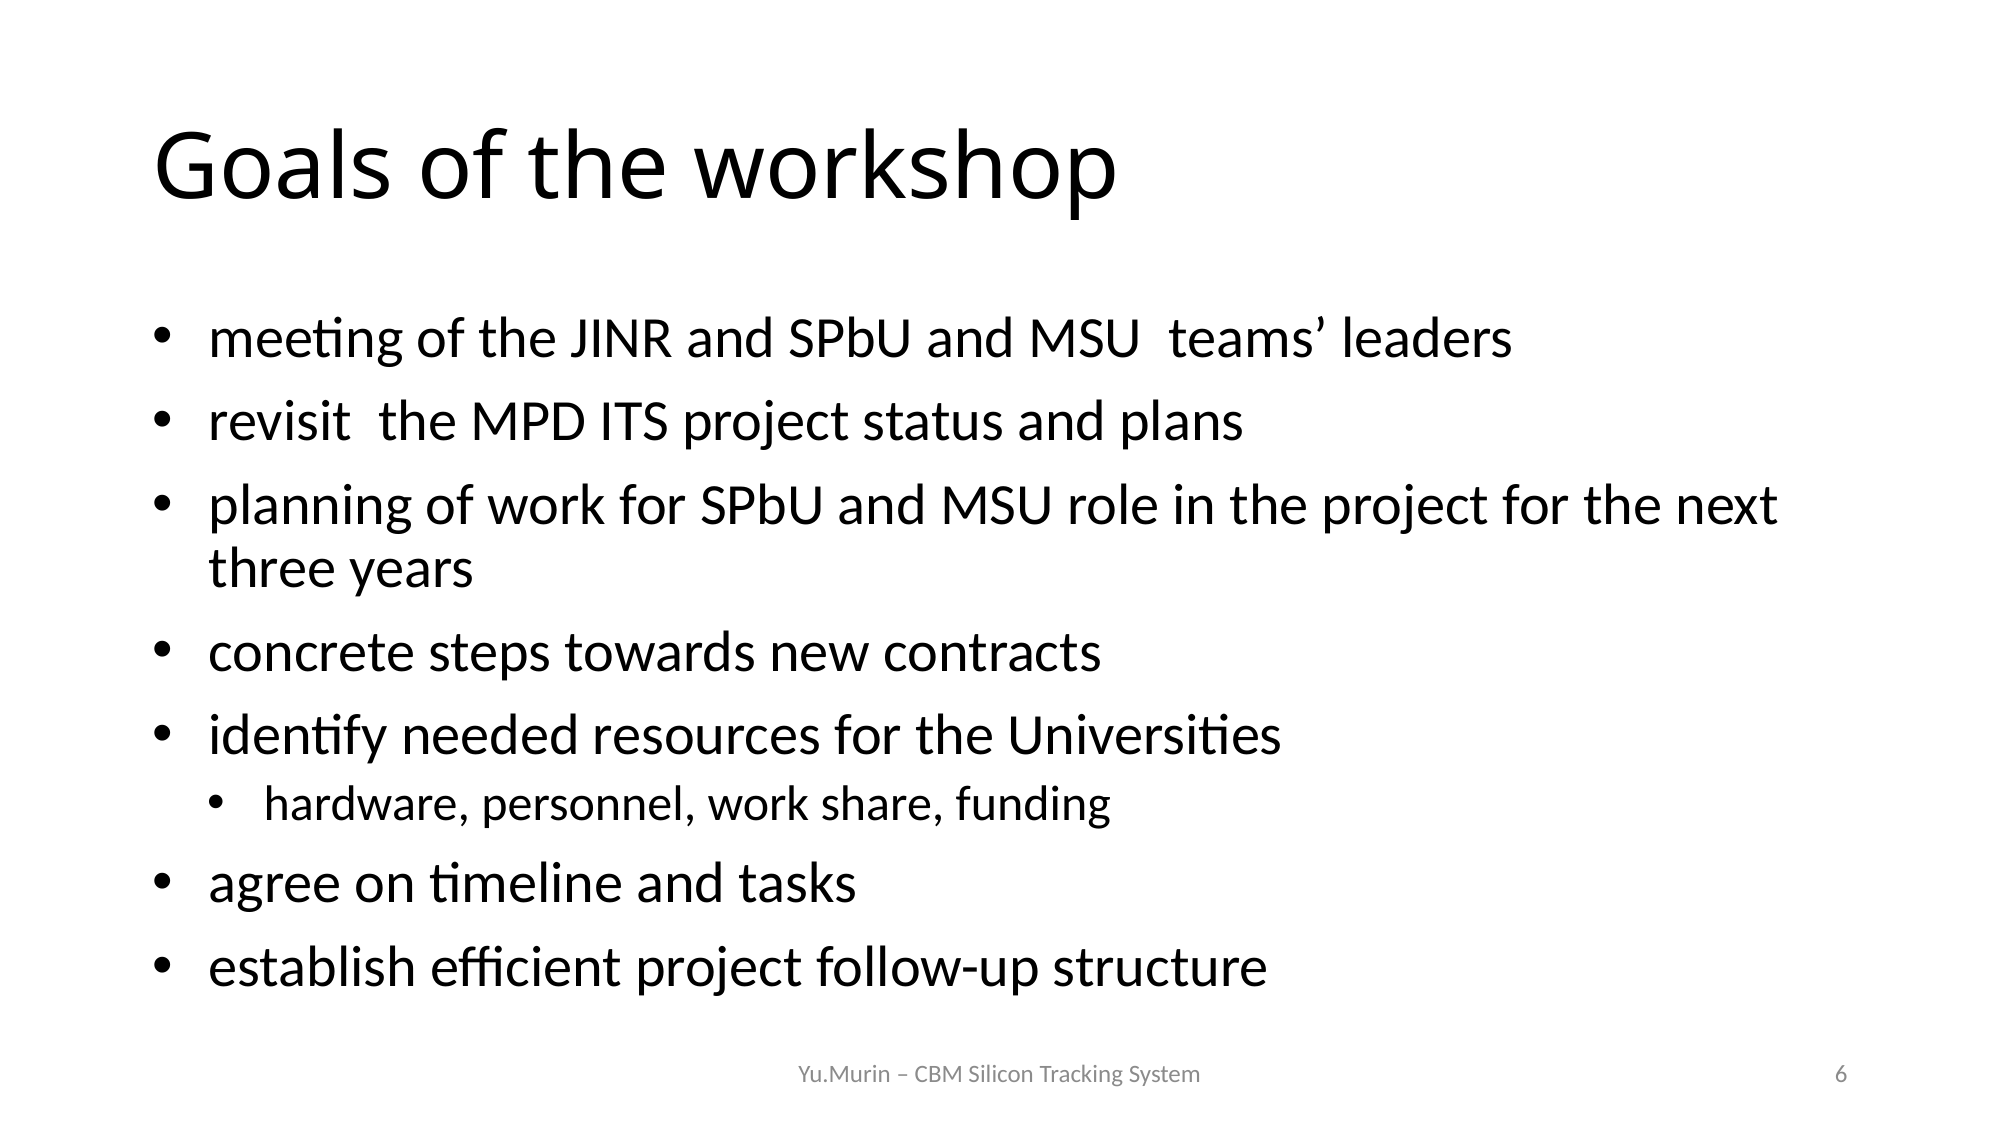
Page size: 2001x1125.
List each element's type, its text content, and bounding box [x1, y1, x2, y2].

title Goals of the workshop [137, 59, 1863, 278]
list meeting of the JINR and SPbU and MSU teams’ leaders revisit the MPD ITS project status and plans planning of work for SPbU and MSU role in the project for the next three years concrete steps towards new contracts identify needed resources for the Universities hardware, personnel, work share, funding agree on timeline and tasks establish efficient project follow-up structure [137, 299, 1863, 1014]
footer Yu.Murin – CBM Silicon Tracking System [662, 1042, 1338, 1103]
slide_number 6 [1412, 1042, 1863, 1103]
